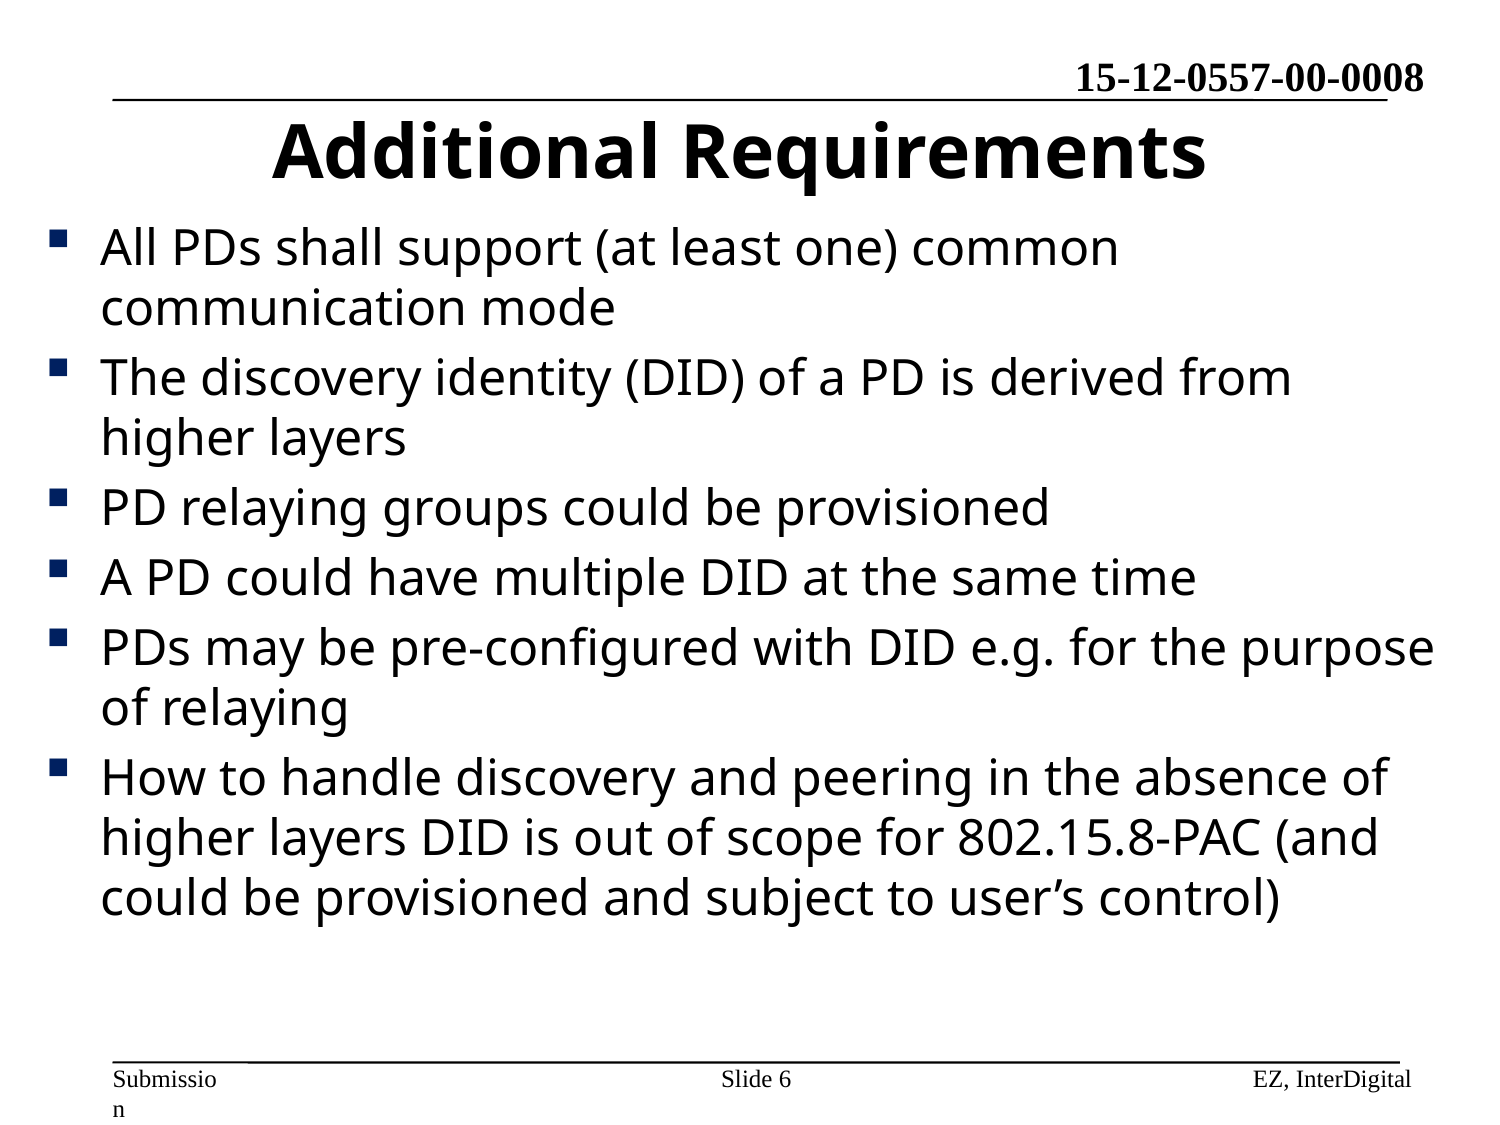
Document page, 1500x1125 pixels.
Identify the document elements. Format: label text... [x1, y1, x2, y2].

footer EZ, InterDigital [855, 1061, 1413, 1093]
title Additional Requirements [112, 112, 1388, 185]
list All PDs shall support (at least one) common communication mode The discovery identity (DID) of a PD is derived from higher layers PD relaying groups could be provisioned A PD could have multiple DID at the same time PDs may be pre-configured with DID e.g. for the purpose of relaying How to handle discovery and peering in the absence of higher layers DID is out of scope for 802.15.8-PAC (and could be provisioned and subject to user’s control) [29, 207, 1471, 1012]
slide_number Slide 6 [712, 1061, 800, 1093]
